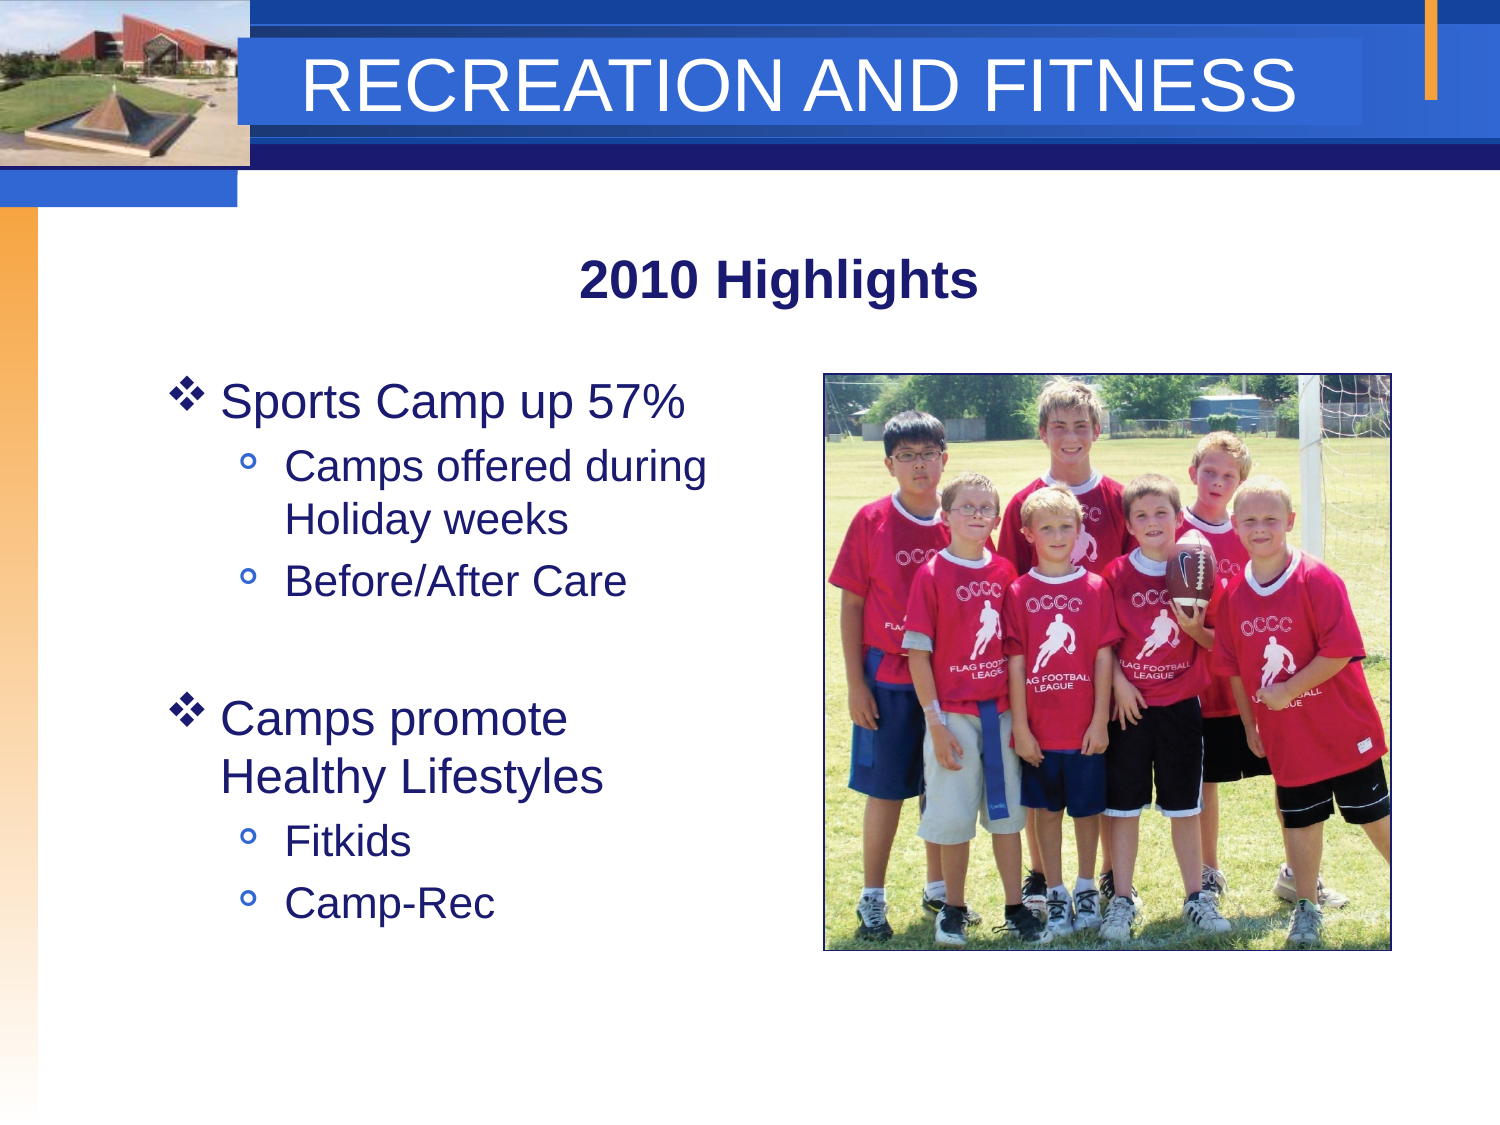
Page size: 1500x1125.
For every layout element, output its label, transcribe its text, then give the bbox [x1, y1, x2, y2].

list Sports Camp up 57% Camps offered during Holiday weeks Before/After Care Camps promote Healthy Lifestyles Fitkids Camp-Rec [149, 375, 726, 976]
title RECREATION AND FITNESS [237, 37, 1363, 126]
picture [0, 0, 250, 166]
text_box 2010 Highlights [149, 237, 1425, 375]
picture [824, 374, 1391, 951]
